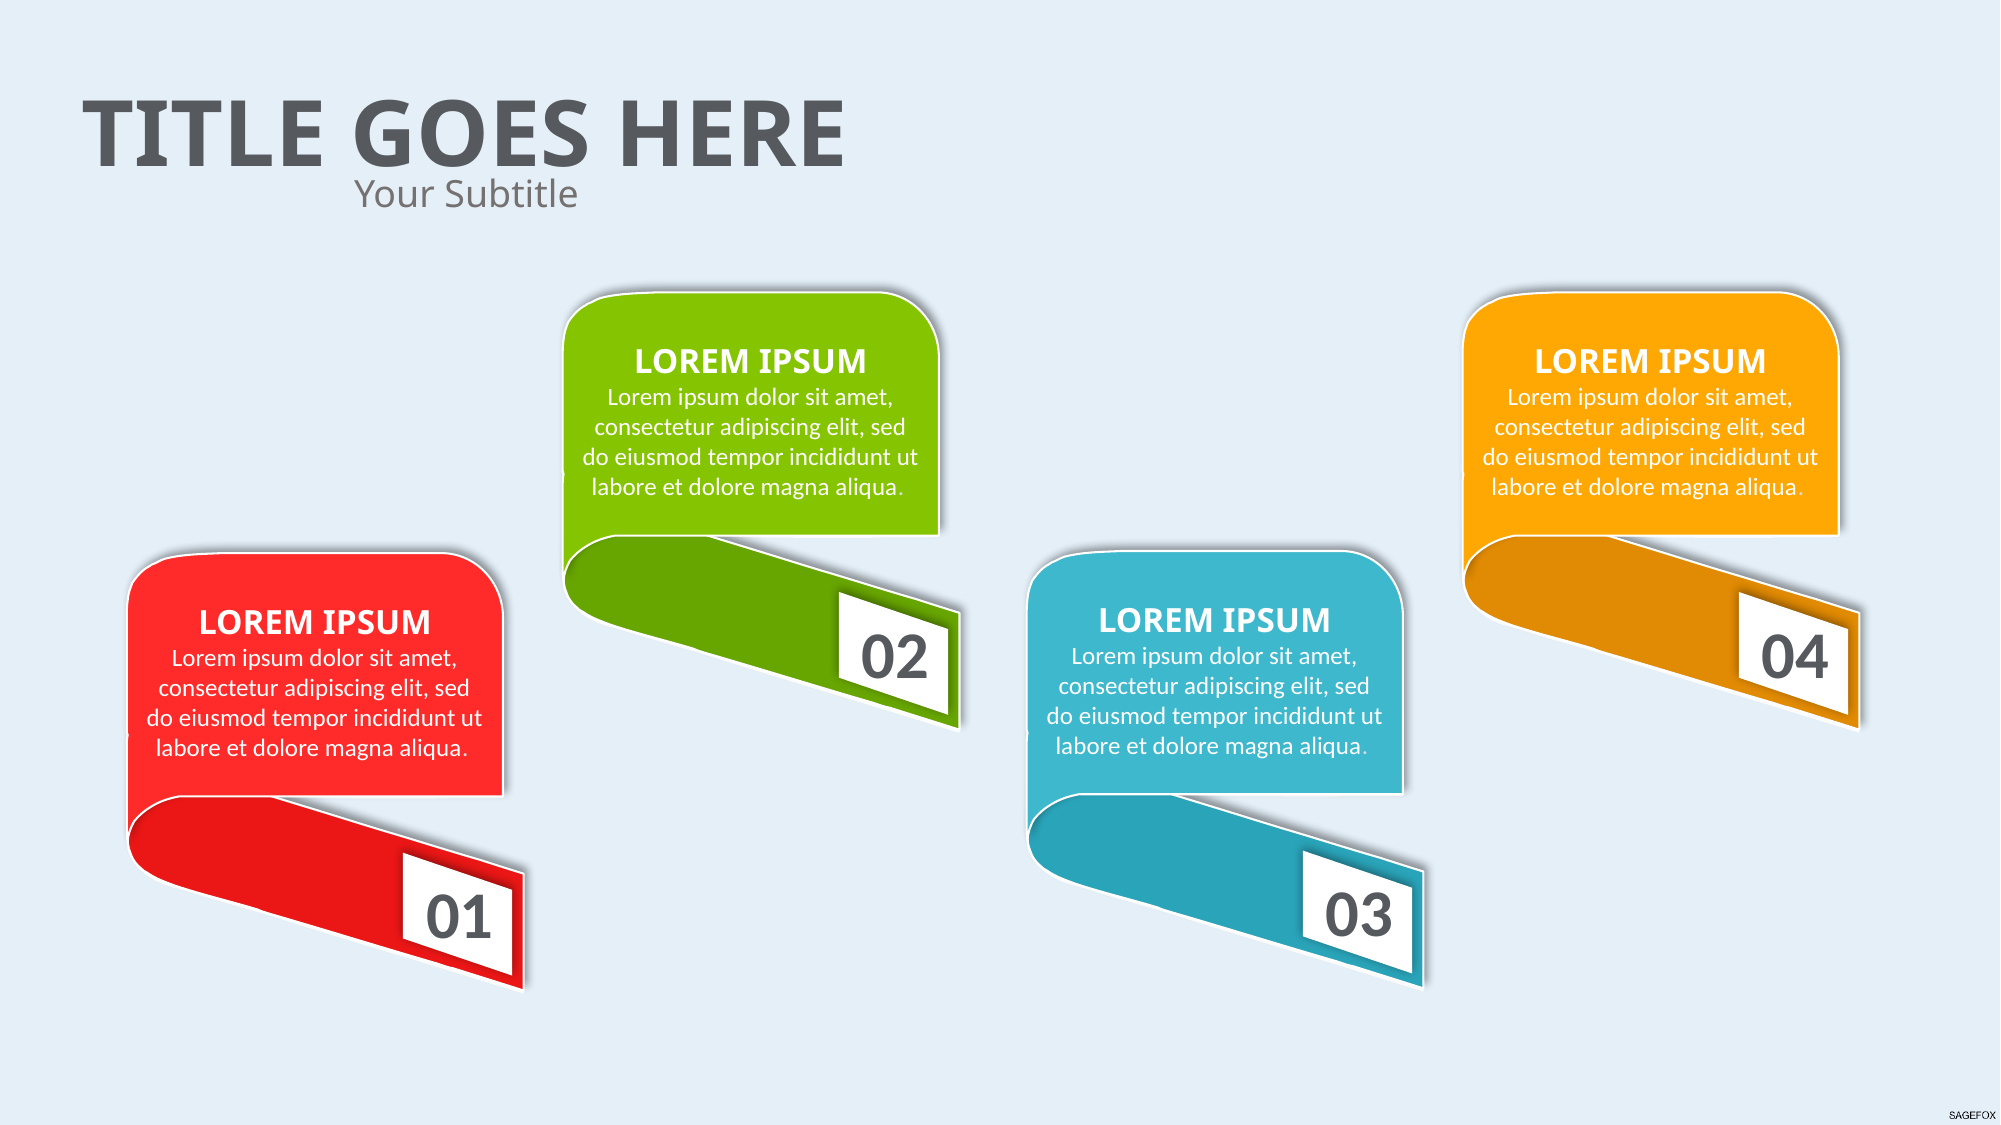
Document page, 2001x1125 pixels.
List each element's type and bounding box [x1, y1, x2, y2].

text_box [1026, 744, 1424, 989]
text_box [126, 553, 503, 843]
text_box [1462, 292, 1839, 582]
text_box [562, 292, 939, 582]
text_box [562, 485, 960, 730]
picture [1925, 1102, 2000, 1123]
text_box [1462, 485, 1860, 730]
text_box [127, 746, 524, 991]
text_box [13, 66, 918, 224]
text_box [1026, 550, 1403, 841]
